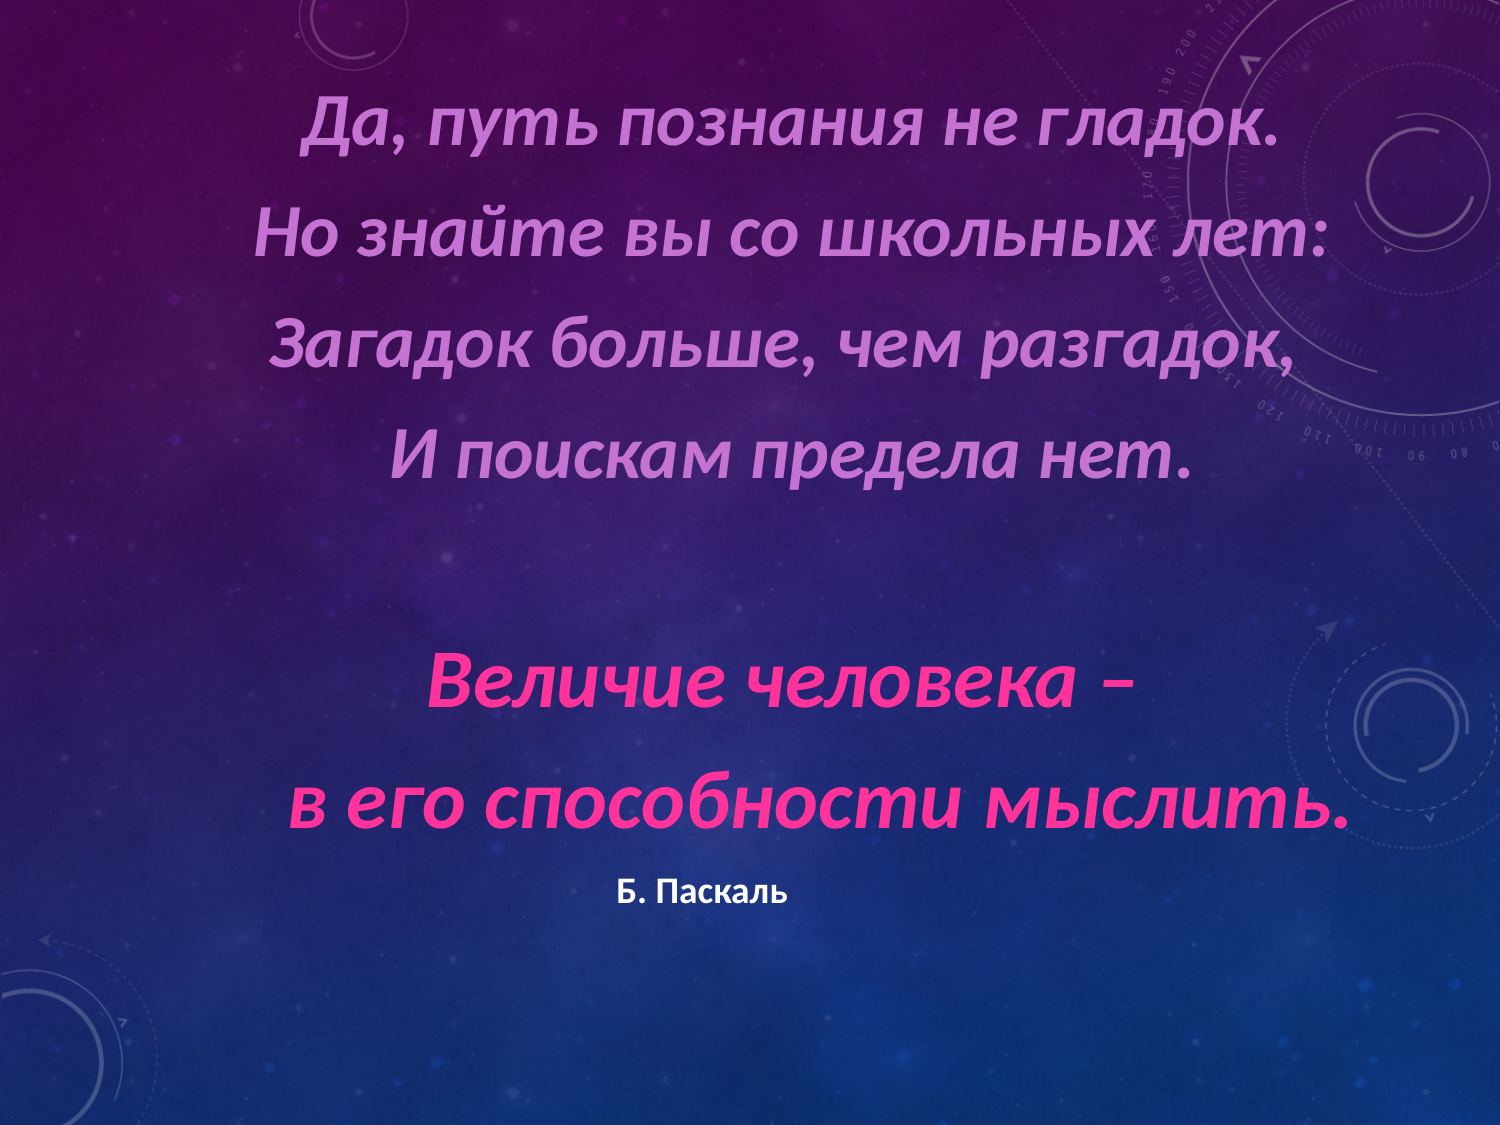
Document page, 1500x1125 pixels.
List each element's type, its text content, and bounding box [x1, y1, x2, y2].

picture [0, 0, 1500, 1125]
list Да, путь познания не гладок. Но знайте вы со школьных лет: Загадок больше, чем разгадок, И поискам предела нет. Величие человека – в его способности мыслить. Б. Паскаль [159, 42, 1425, 1005]
